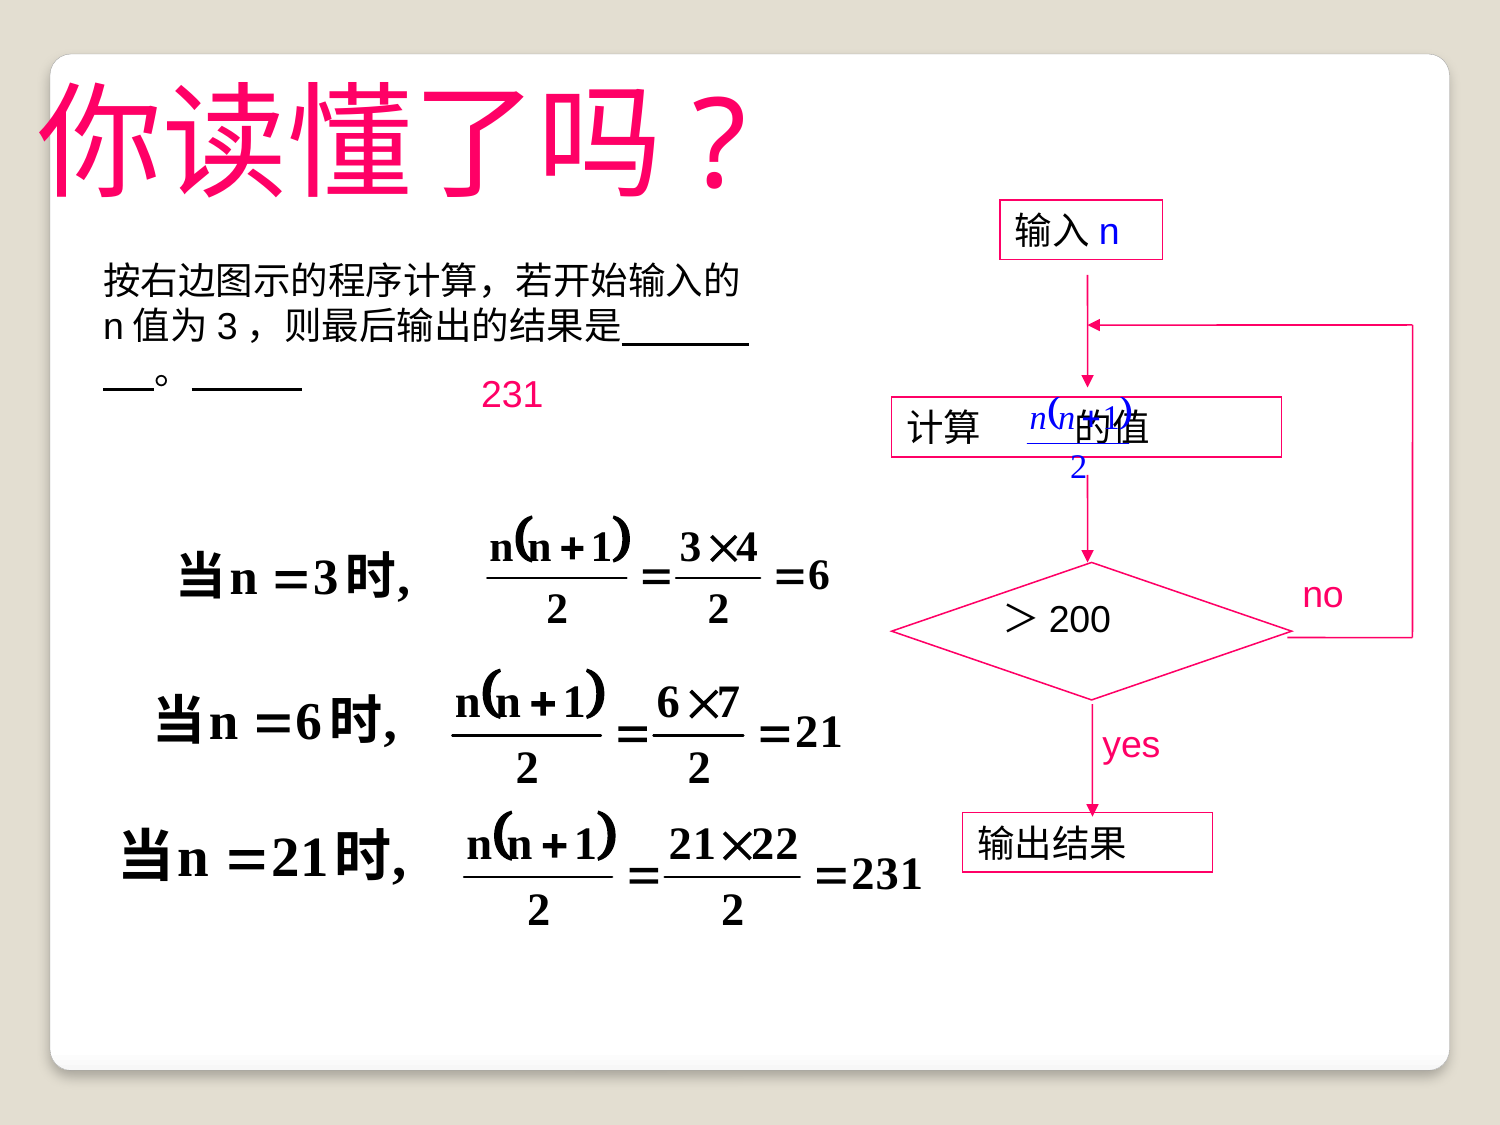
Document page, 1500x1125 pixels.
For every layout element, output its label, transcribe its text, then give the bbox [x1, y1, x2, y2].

text_box 231 [466, 362, 582, 423]
text_box 你读懂了吗? [23, 54, 762, 220]
text_box 计算 的值 [891, 397, 1020, 457]
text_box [442, 668, 848, 795]
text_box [170, 538, 420, 621]
text_box 按右边图示的程序计算，若开始输入的n值为3，则最后输出的结果是 。 [88, 249, 770, 400]
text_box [147, 680, 408, 766]
text_box 输出结果 [962, 812, 1213, 873]
text_box 输入n [999, 199, 1163, 260]
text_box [454, 810, 928, 937]
text_box ＞200 [987, 587, 1017, 598]
text_box [891, 566, 1232, 700]
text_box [1021, 396, 1079, 485]
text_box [111, 813, 420, 906]
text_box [1087, 703, 1201, 817]
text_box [1087, 324, 1413, 638]
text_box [478, 515, 841, 634]
